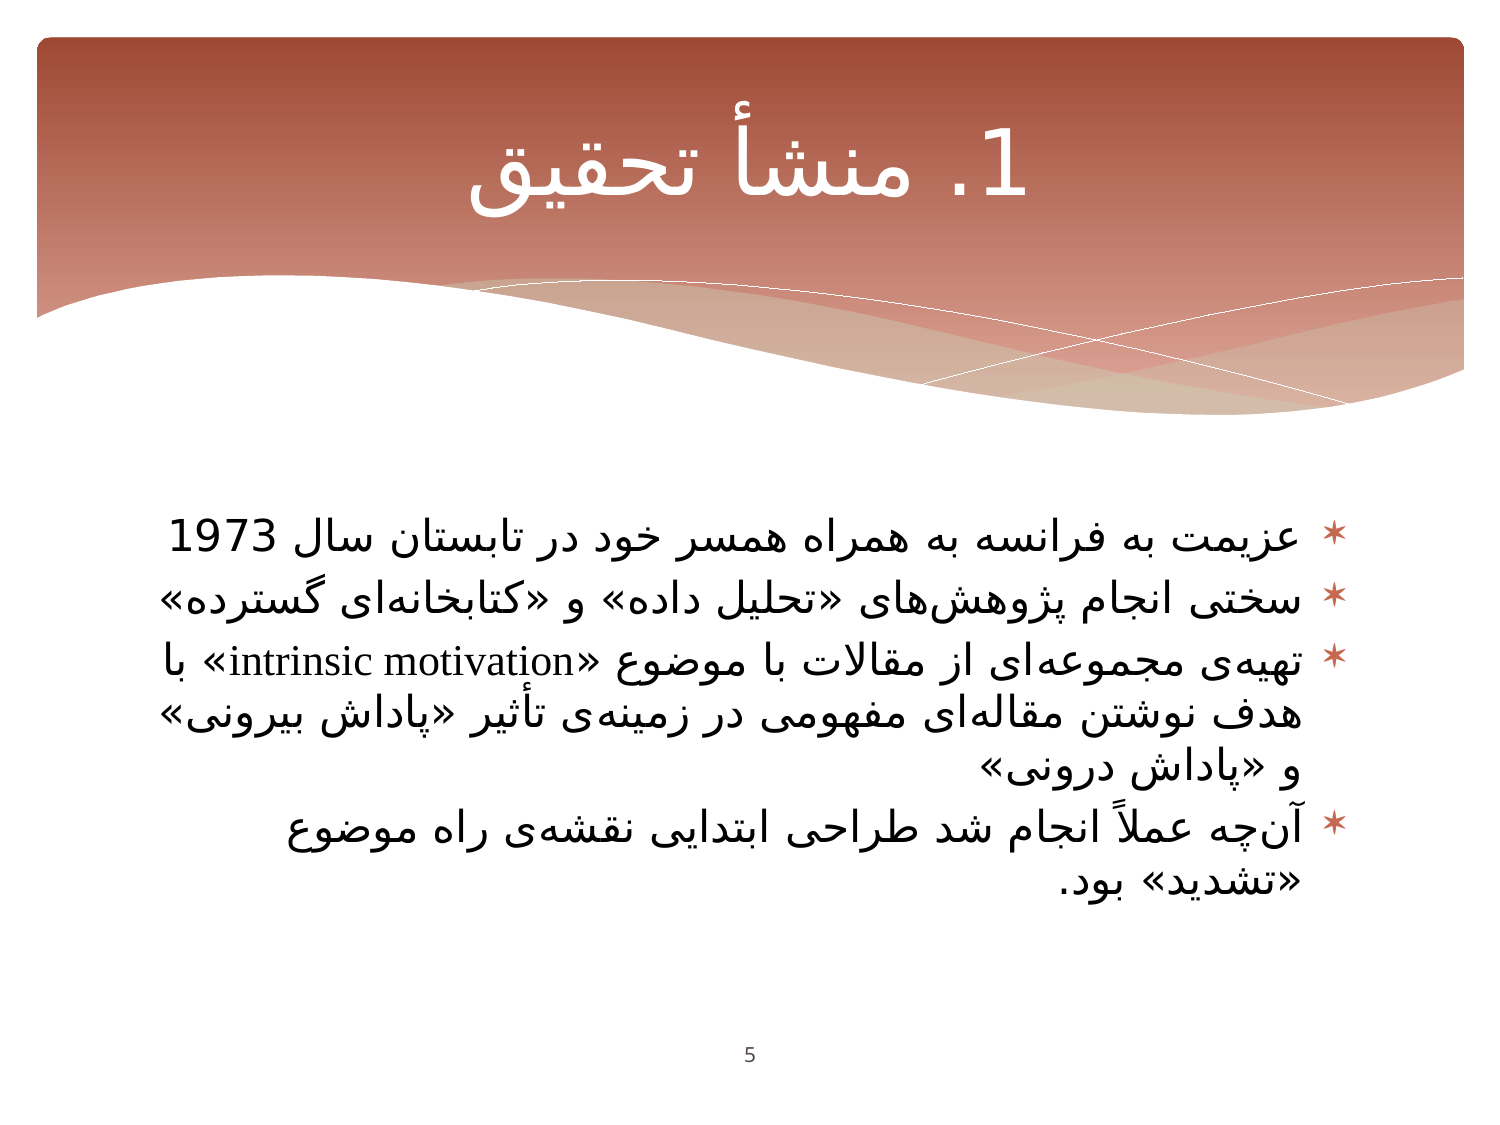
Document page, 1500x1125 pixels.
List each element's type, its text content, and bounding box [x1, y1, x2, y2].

slide_number 5 [654, 1025, 846, 1086]
list عزیمت به فرانسه به همراه همسر خود در تابستان سال 1973 سختی انجام پژوهش‌های «تحلیل داده‌» و «کتابخانه‌ای گسترده» تهیه‌ی مجموعه‌ای از مقالات با موضوع «intrinsic motivation» با هدف نوشتن مقاله‌ای مفهومی در زمینه‌ی تأثیر «پاداش بیرونی» و «پاداش درونی» آن‌چه عملاً انجام شد طراحی ابتدایی نقشه‌ی راه موضوع «تشدید» بود. [143, 438, 1359, 1005]
title 1. منشأ تحقیق [75, 55, 1425, 261]
